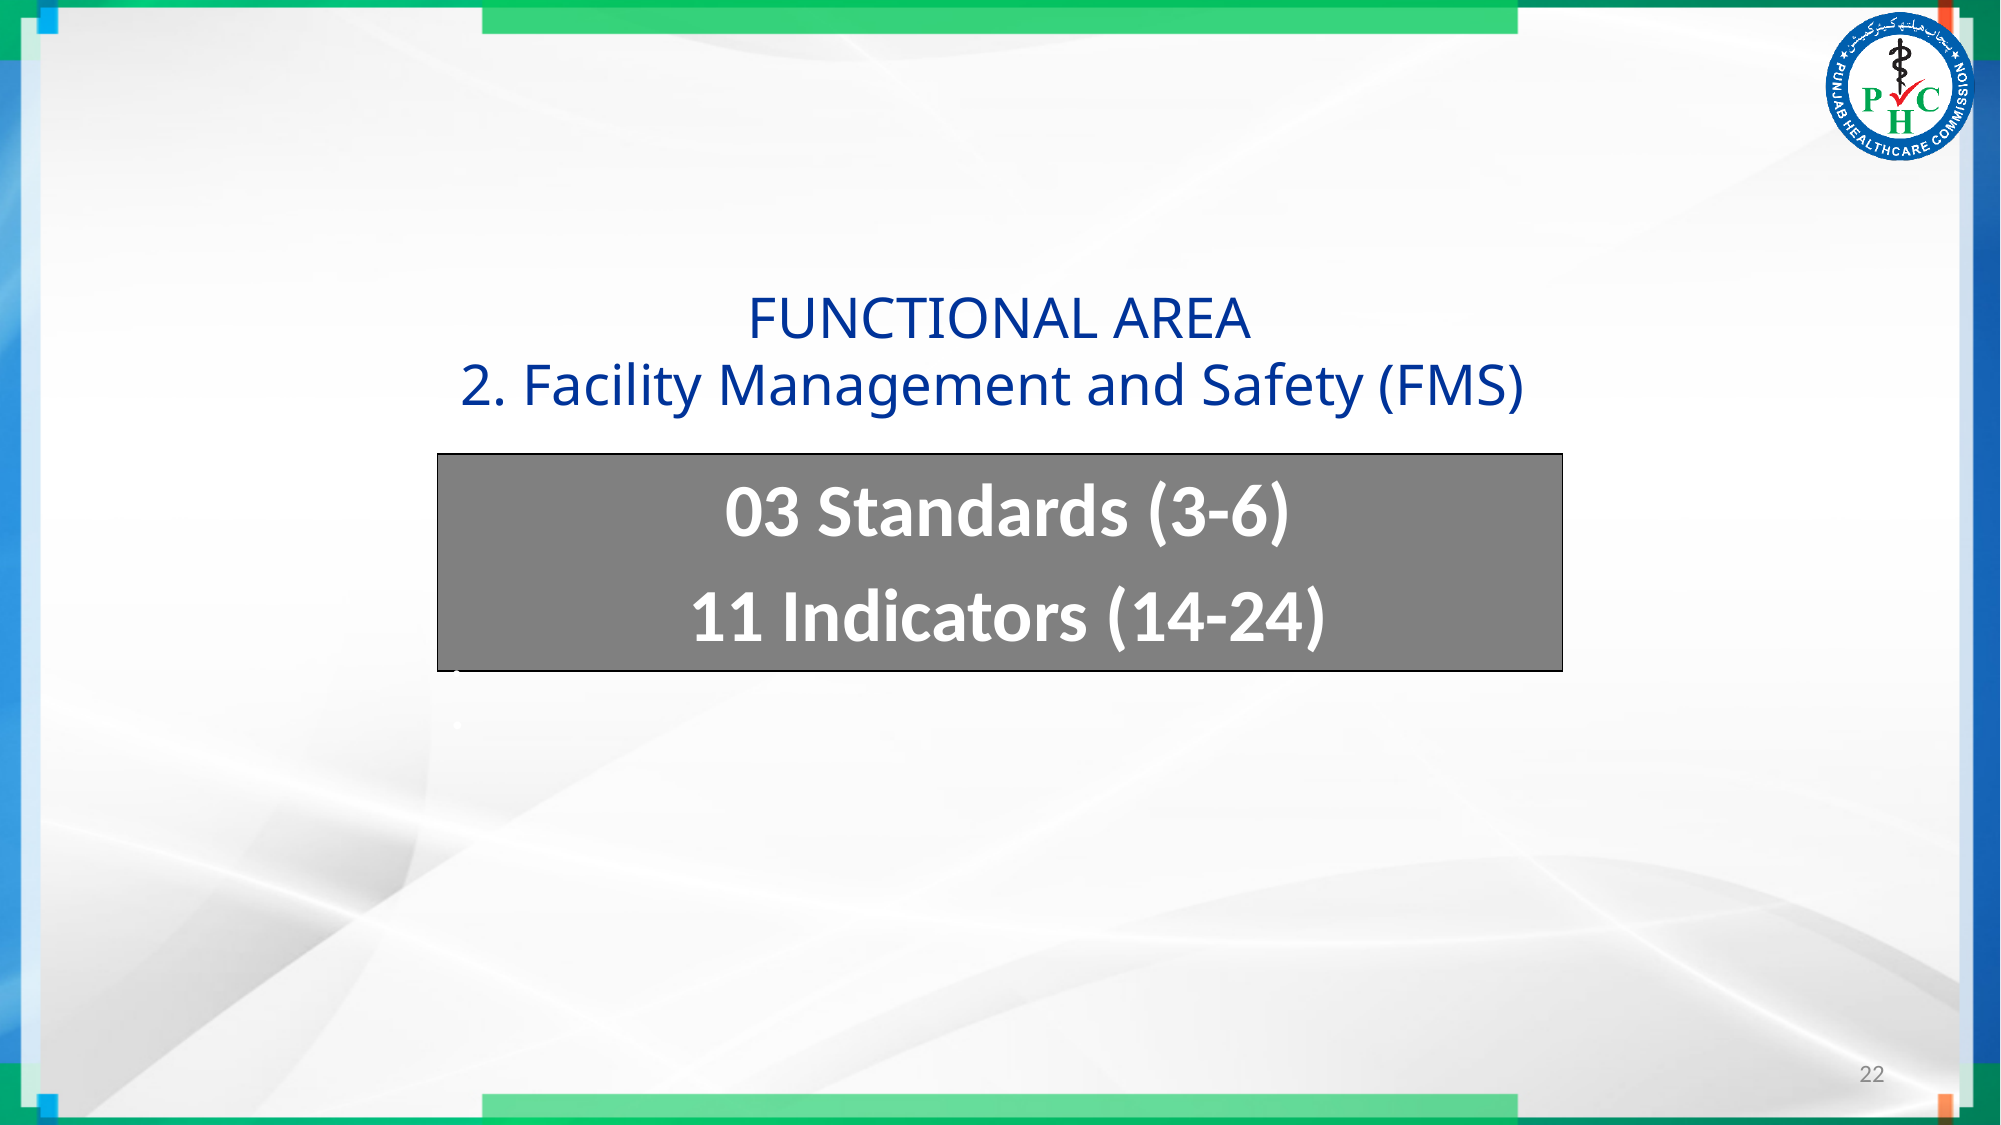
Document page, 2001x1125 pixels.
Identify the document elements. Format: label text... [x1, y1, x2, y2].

list 03 Standards (3-6) 11 Indicators (14-24) [437, 454, 1563, 671]
picture [0, 0, 2001, 1125]
slide_number 22 [1433, 1042, 1900, 1103]
title FUNCTIONAL AREA 2. Facility Management and Safety (FMS) [437, 187, 1563, 426]
